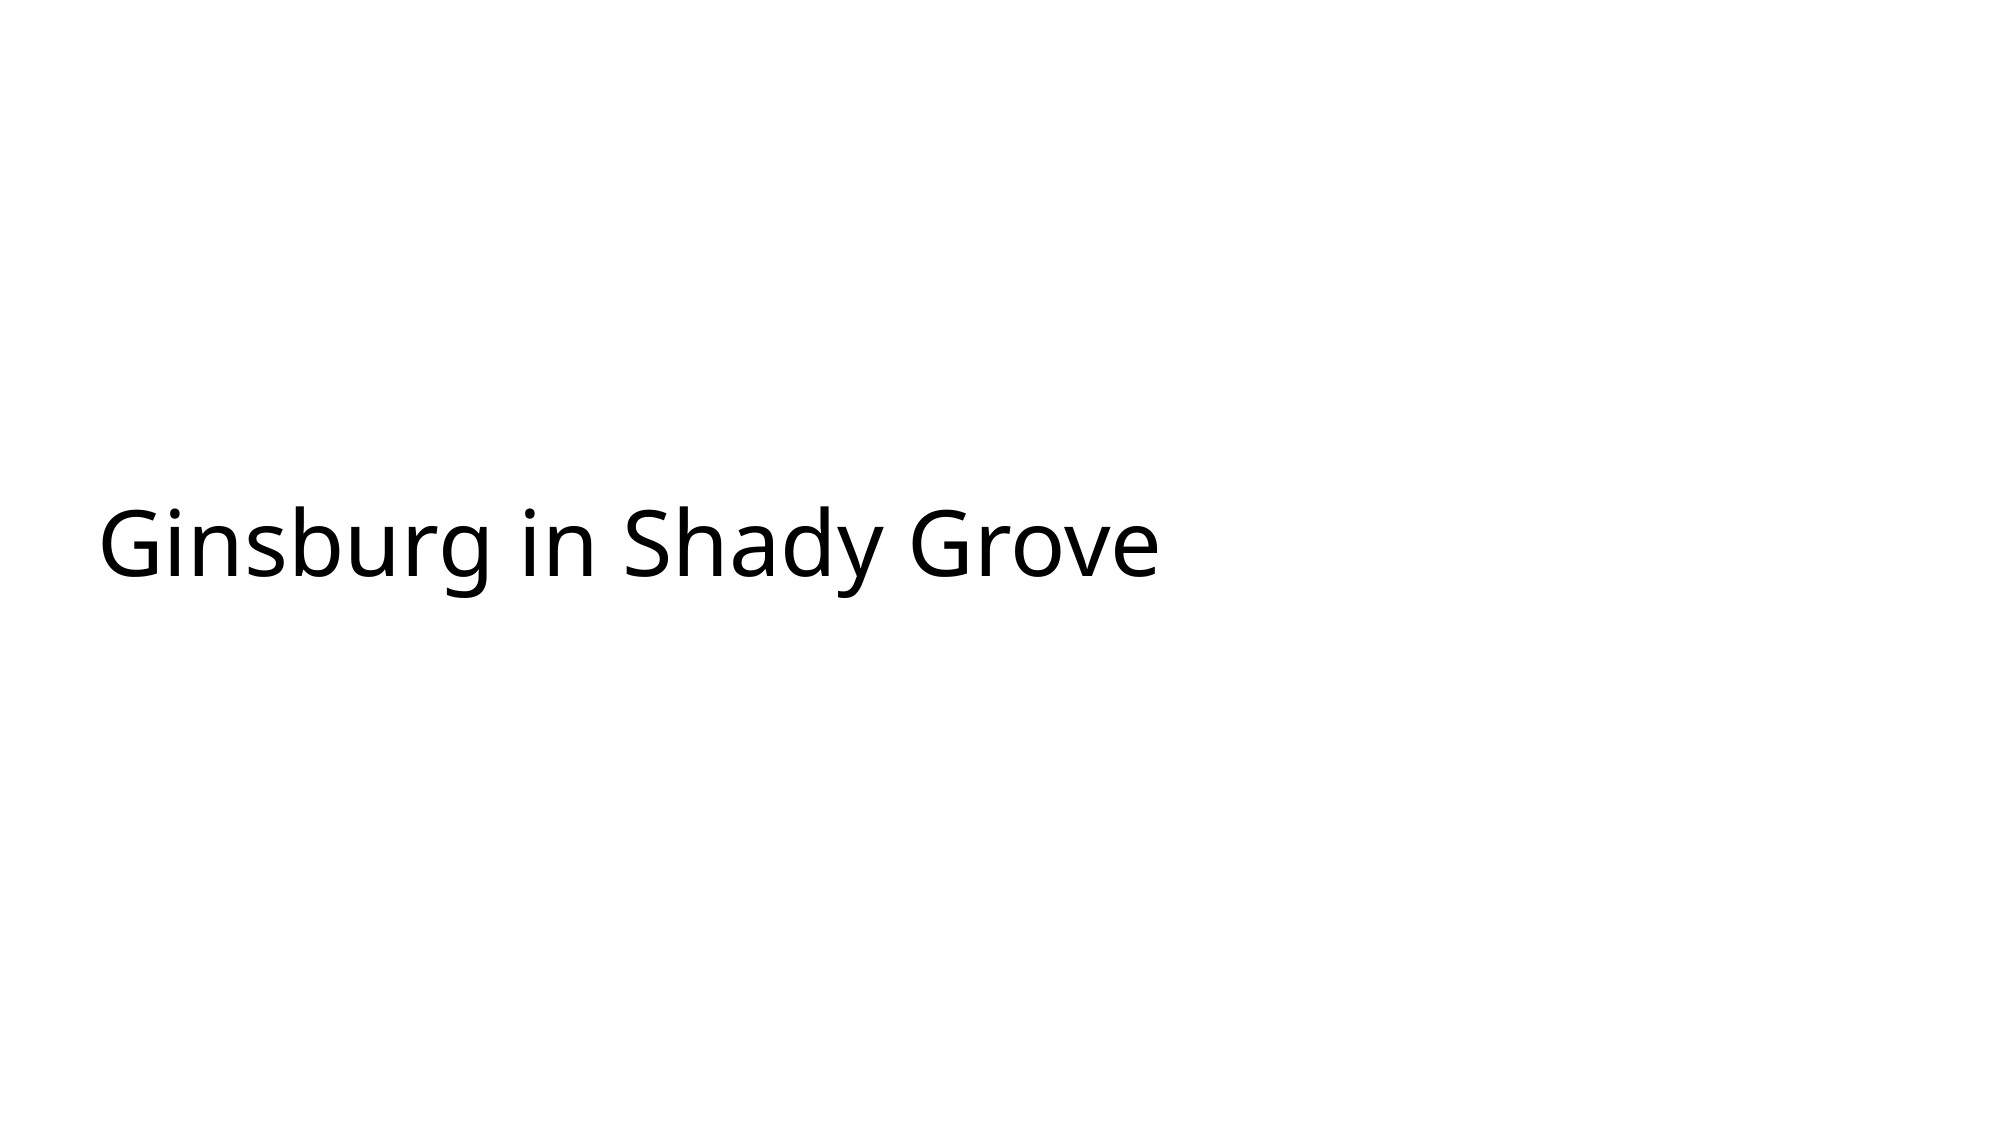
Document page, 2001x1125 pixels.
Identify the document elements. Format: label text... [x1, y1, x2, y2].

title Ginsburg in Shady Grove [82, 59, 1863, 1034]
